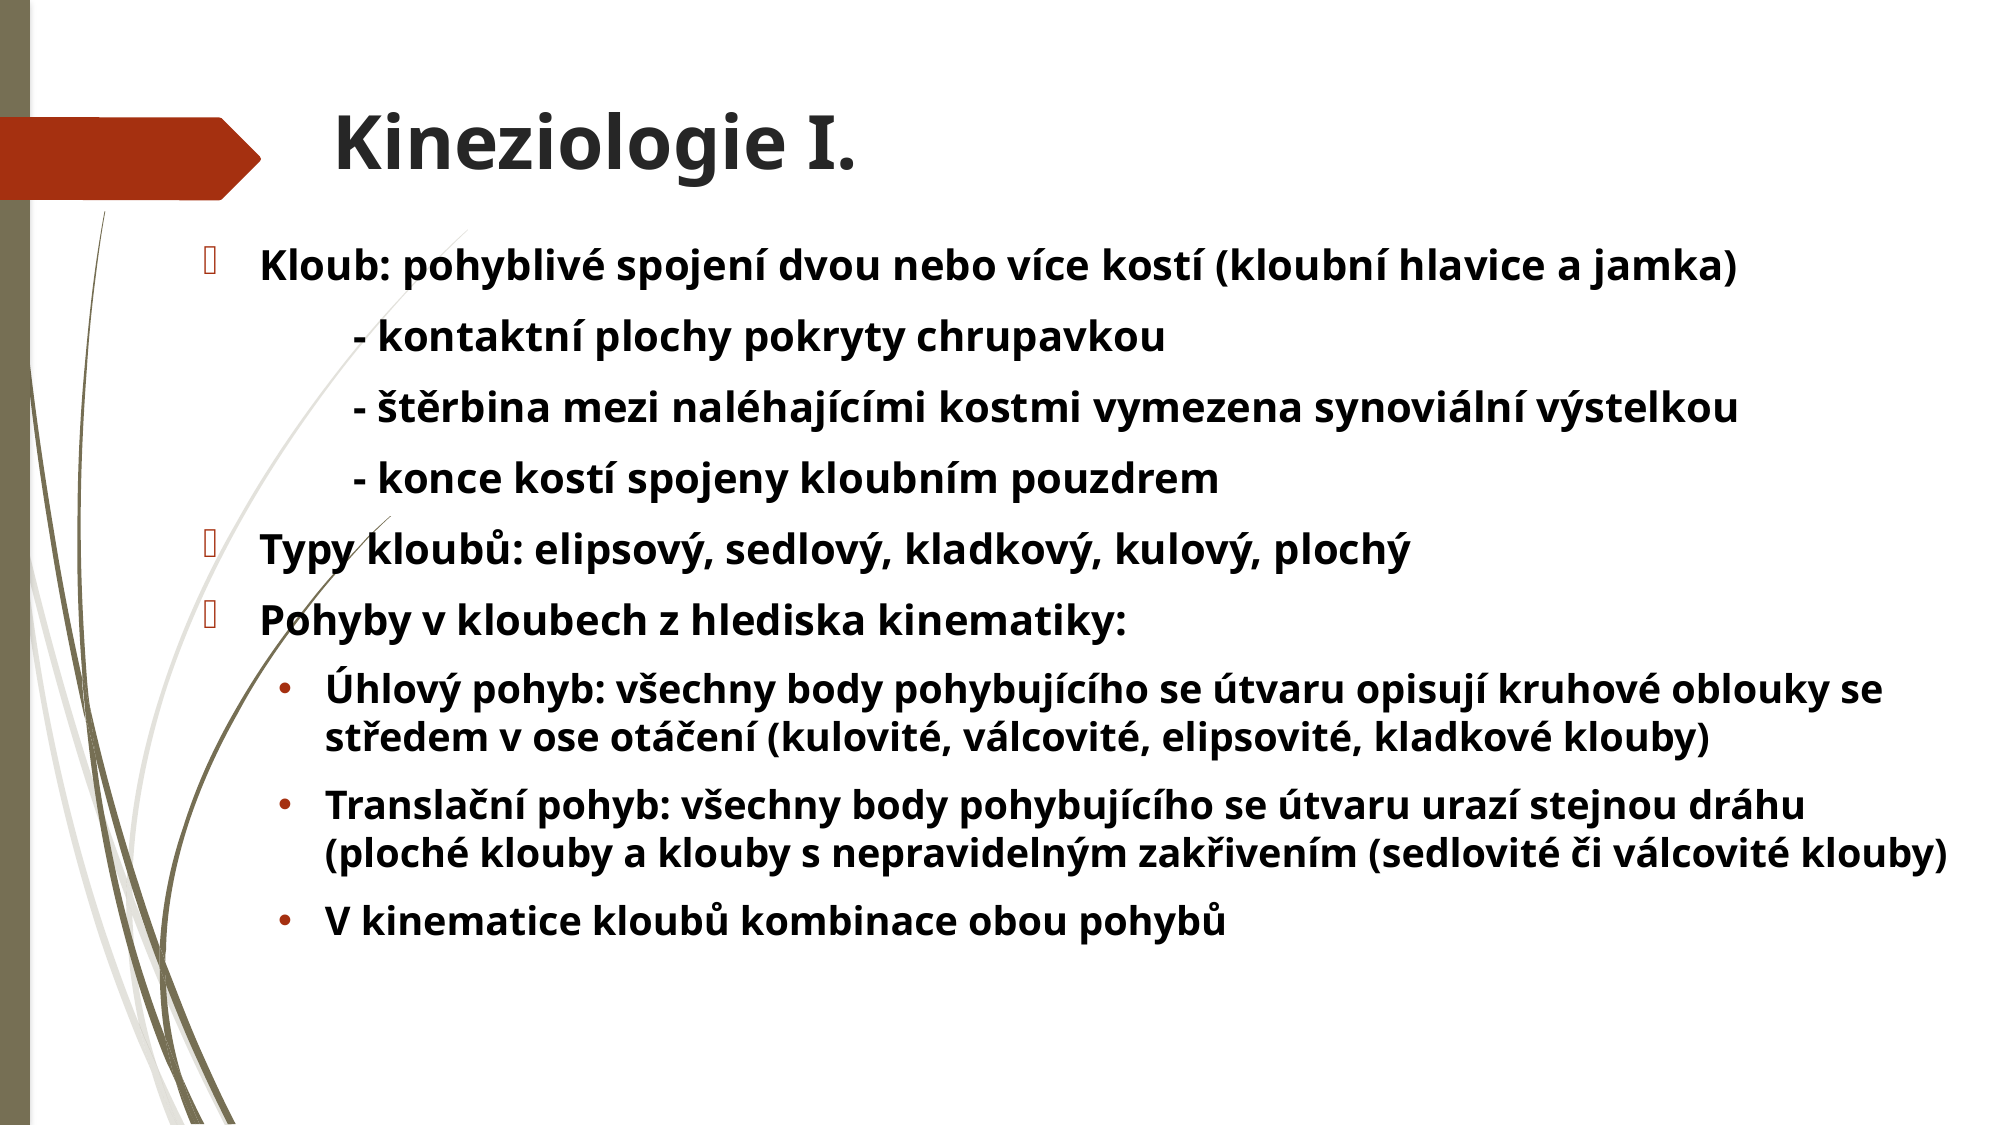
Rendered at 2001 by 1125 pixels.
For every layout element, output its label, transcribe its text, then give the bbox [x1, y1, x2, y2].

title Kineziologie I. [317, 86, 1780, 231]
list Kloub: pohyblivé spojení dvou nebo více kostí (kloubní hlavice a jamka) - kontaktní plochy pokryty chrupavkou - štěrbina mezi naléhajícími kostmi vymezena synoviální výstelkou - konce kostí spojeny kloubním pouzdrem Typy kloubů: elipsový, sedlový, kladkový, kulový, plochý Pohyby v kloubech z hlediska kinematiky: Úhlový pohyb: všechny body pohybujícího se útvaru opisují kruhové oblouky se středem v ose otáčení (kulovité, válcovité, elipsovité, kladkové klouby) Translační pohyb: všechny body pohybujícího se útvaru urazí stejnou dráhu (ploché klouby a klouby s nepravidelným zakřivením (sedlovité či válcovité klouby) V kinematice kloubů kombinace obou pohybů [188, 231, 1970, 1077]
